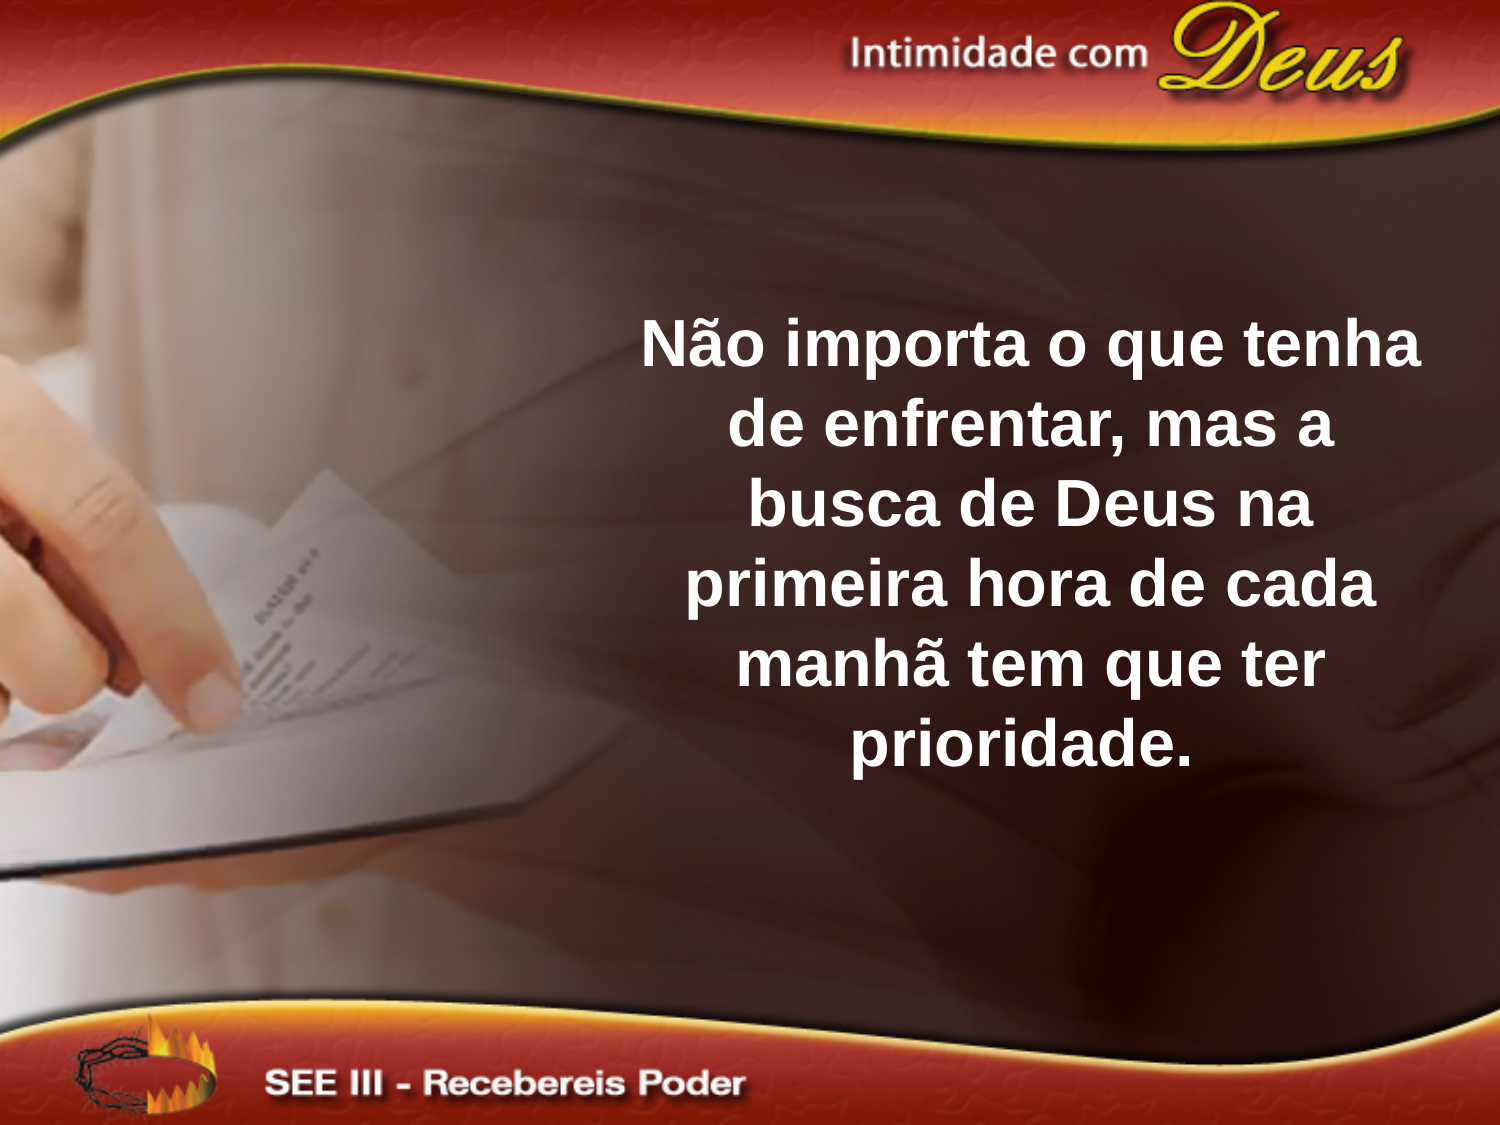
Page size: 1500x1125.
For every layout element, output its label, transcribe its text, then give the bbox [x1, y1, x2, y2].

picture [0, 0, 1500, 1125]
text_box Não importa o que tenha de enfrentar, mas a busca de Deus na primeira hora de cada manhã tem que ter prioridade. [609, 292, 1454, 788]
